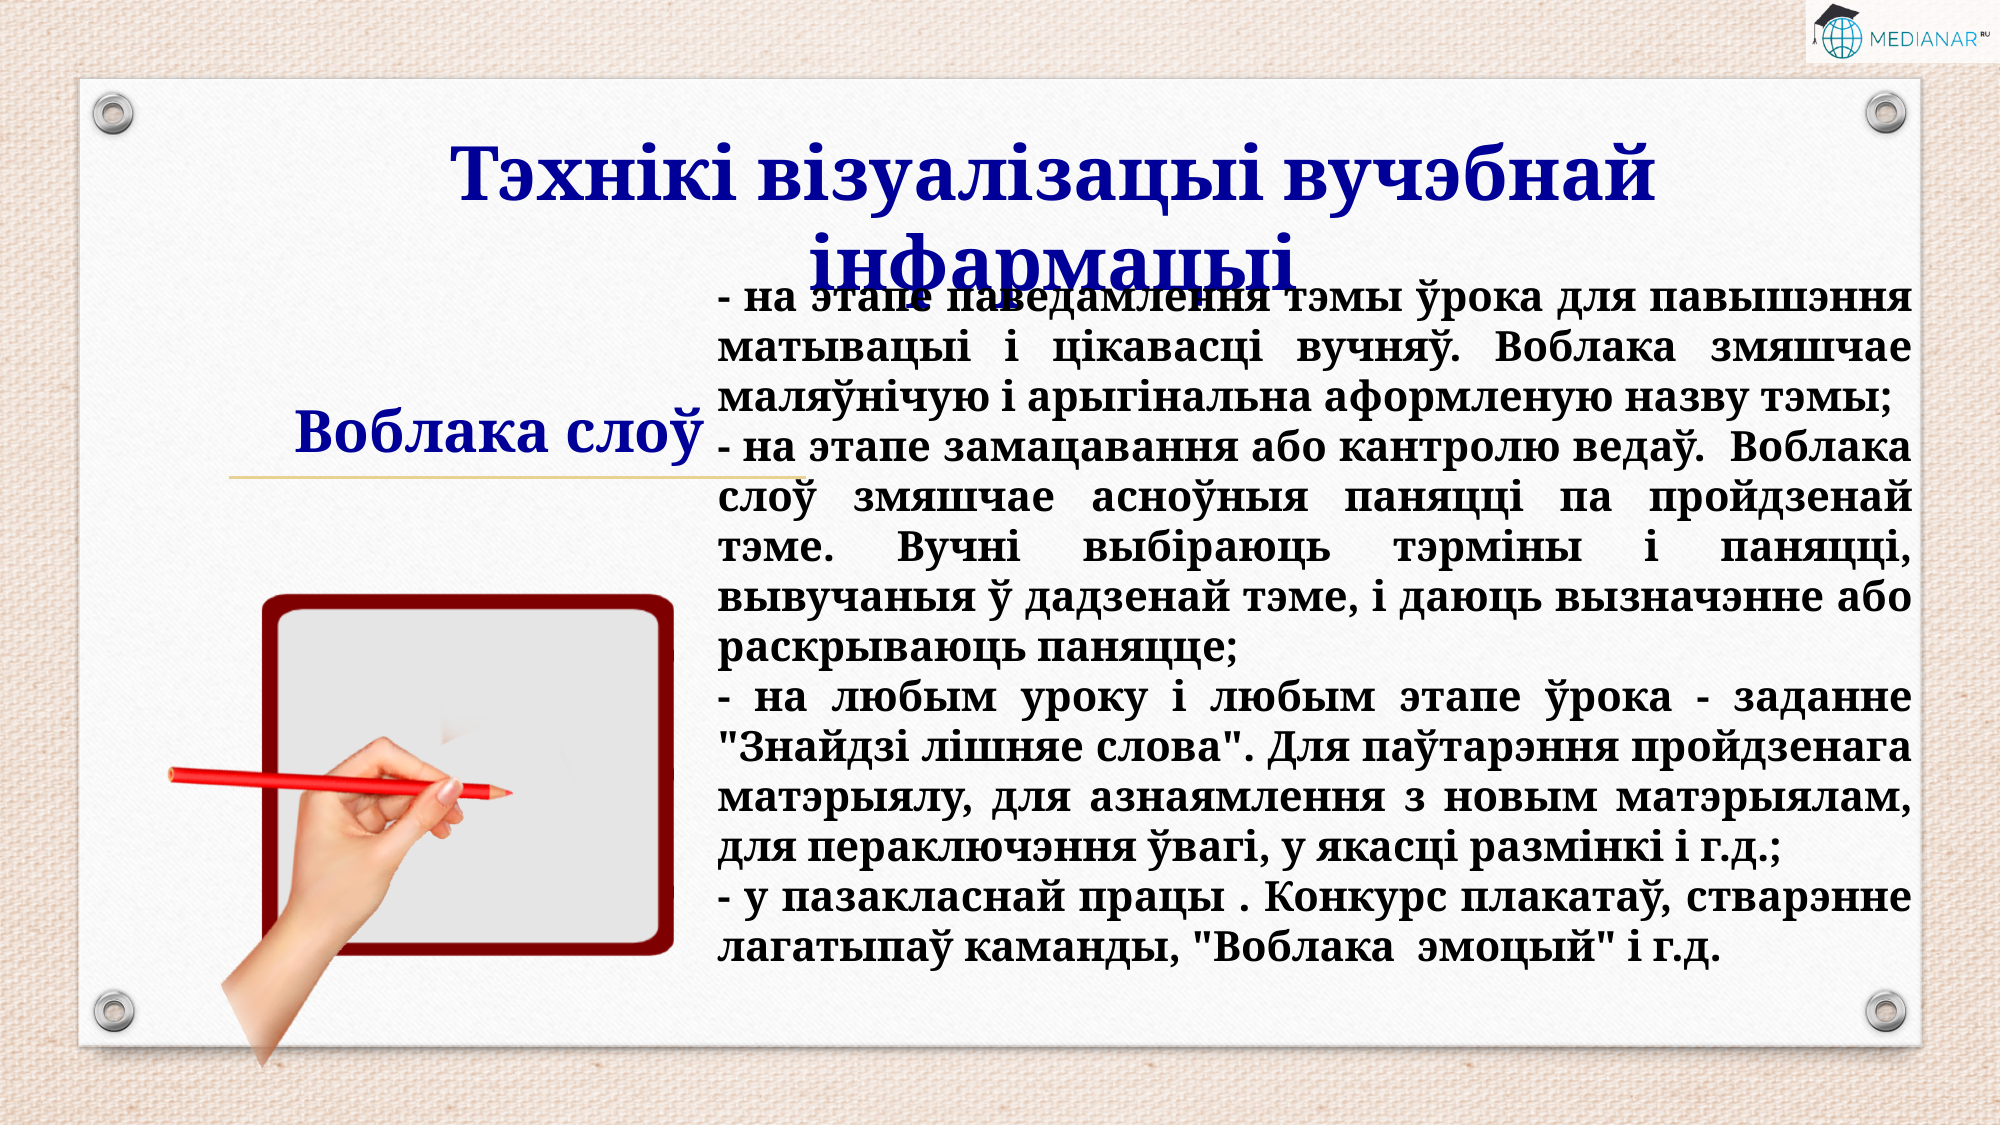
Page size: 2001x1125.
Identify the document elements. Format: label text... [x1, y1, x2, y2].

text_box - на этапе паведамлення тэмы ўрока для павышэння матывацыі і цікавасці вучняў. Воблака змяшчае маляўнічую і арыгінальна аформленую назву тэмы; - на этапе замацавання або кантролю ведаў. Воблака слоў змяшчае асноўныя паняцці па пройдзенай тэме. Вучні выбіраюць тэрміны і паняцці, вывучаныя ў дадзенай тэме, і даюць вызначэнне або раскрываюць паняцце; - на любым уроку і любым этапе ўрока - заданне "Знайдзі лішняе слова". Для паўтарэння пройдзенага матэрыялу, для азнаямлення з новым матэрыялам, для пераключэння ўвагі, у якасці размінкі і г.д.; - у пазакласнай працы . Конкурс плакатаў, стварэнне лагатыпаў каманды, "Воблака эмоцый" і г.д. [702, 261, 1928, 977]
picture [0, 0, 2000, 1125]
title Тэхнікі візуалізацыі вучэбнай інфармацыі [238, 102, 1871, 328]
text_box Воблака слоў [214, 386, 800, 472]
